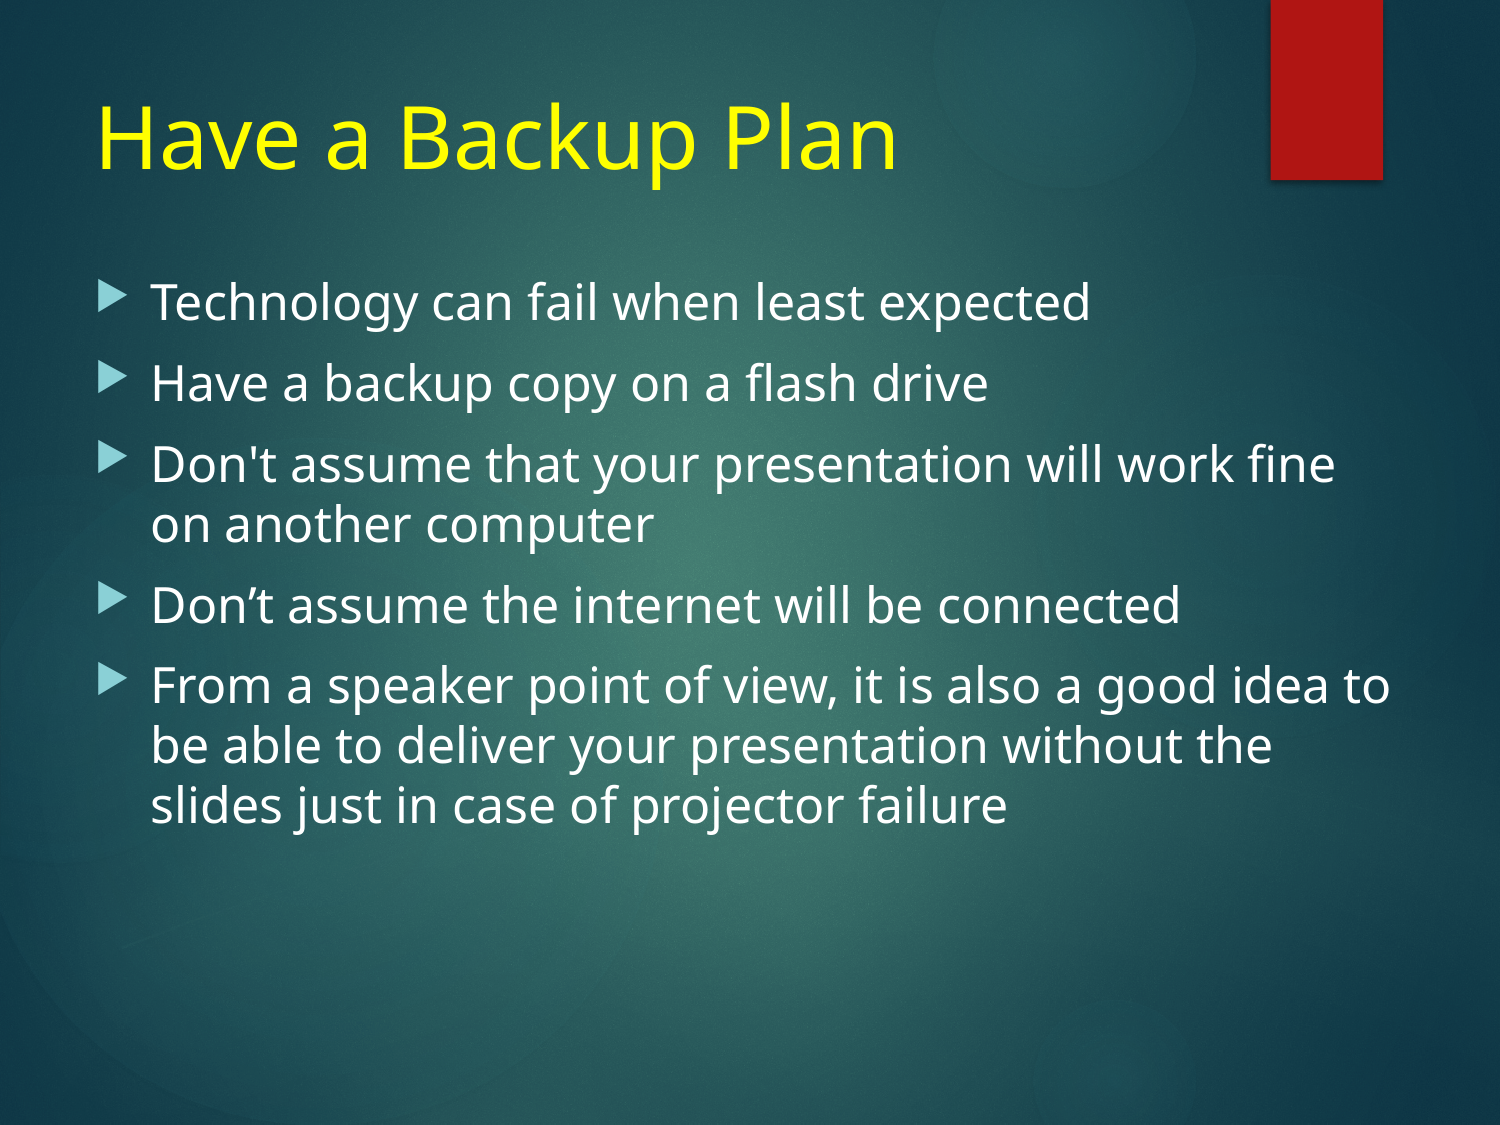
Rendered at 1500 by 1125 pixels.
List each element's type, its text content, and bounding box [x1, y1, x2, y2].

list Technology can fail when least expected Have a backup copy on a flash drive Don't assume that your presentation will work fine on another computer Don’t assume the internet will be connected From a speaker point of view, it is also a good idea to be able to deliver your presentation without the slides just in case of projector failure [79, 263, 1416, 952]
title Have a Backup Plan [79, 74, 1237, 263]
